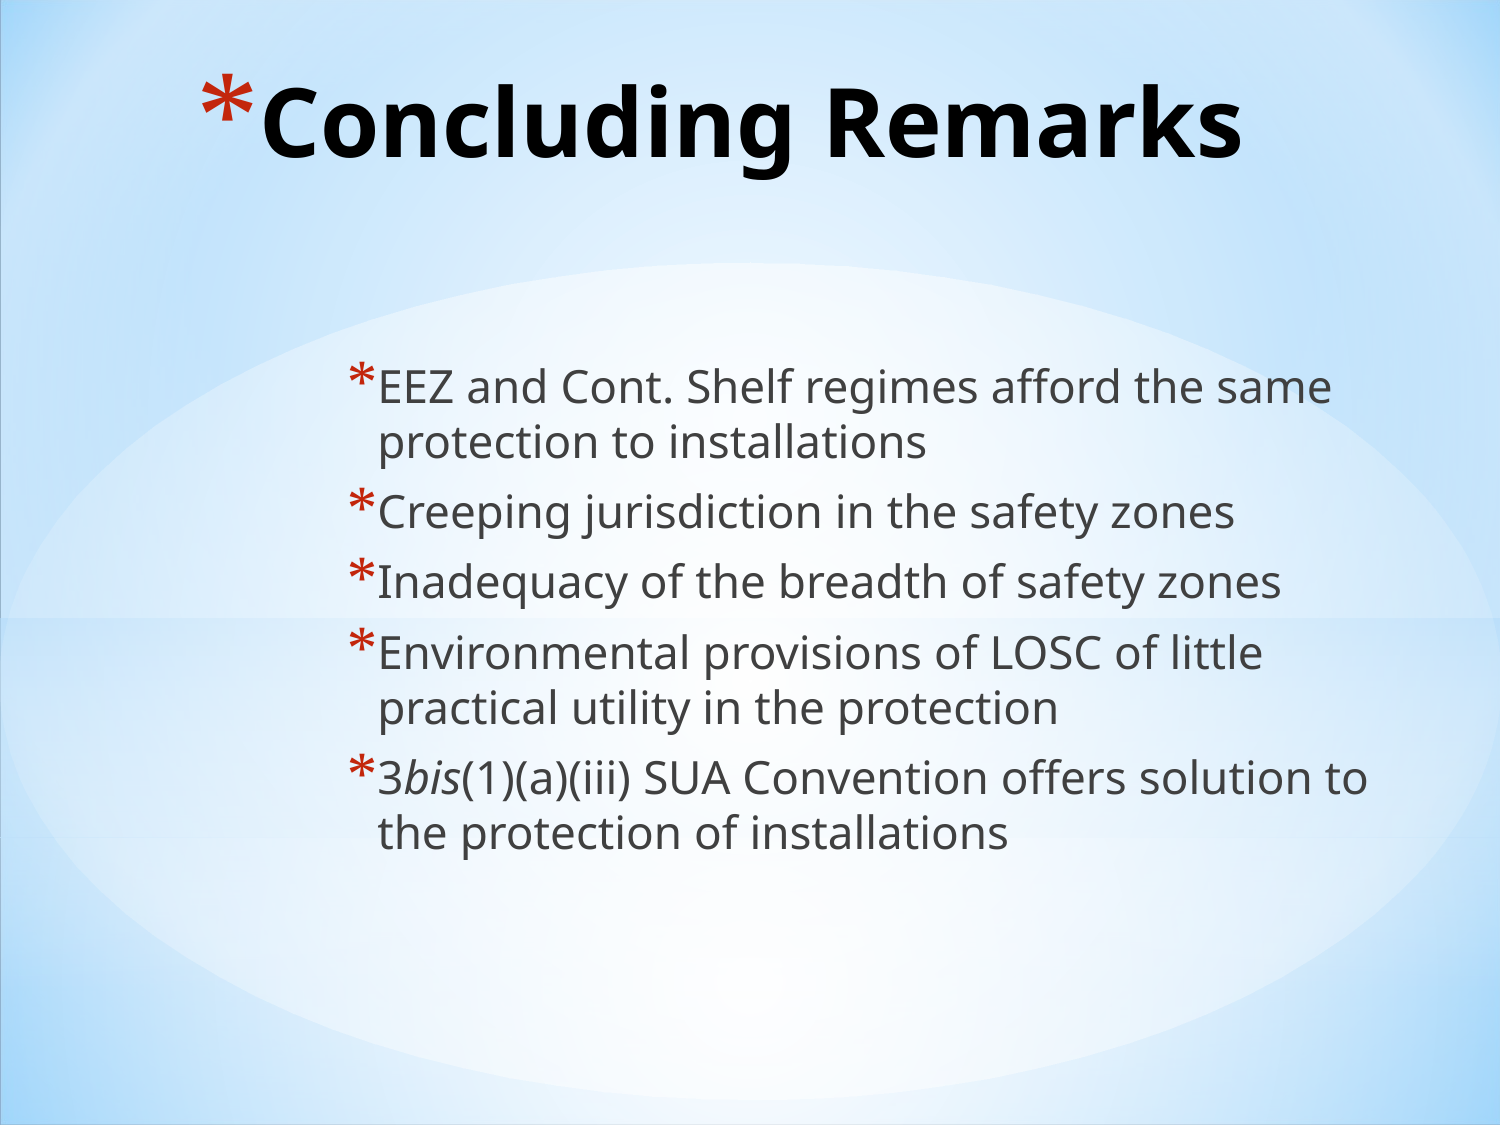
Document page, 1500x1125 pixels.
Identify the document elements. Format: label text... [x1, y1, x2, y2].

title Concluding Remarks [183, 54, 1282, 243]
list EEZ and Cont. Shelf regimes afford the same protection to installations Creeping jurisdiction in the safety zones Inadequacy of the breadth of safety zones Environmental provisions of LOSC of little practical utility in the protection 3bis(1)(a)(iii) SUA Convention offers solution to the protection of installations [324, 349, 1400, 1095]
